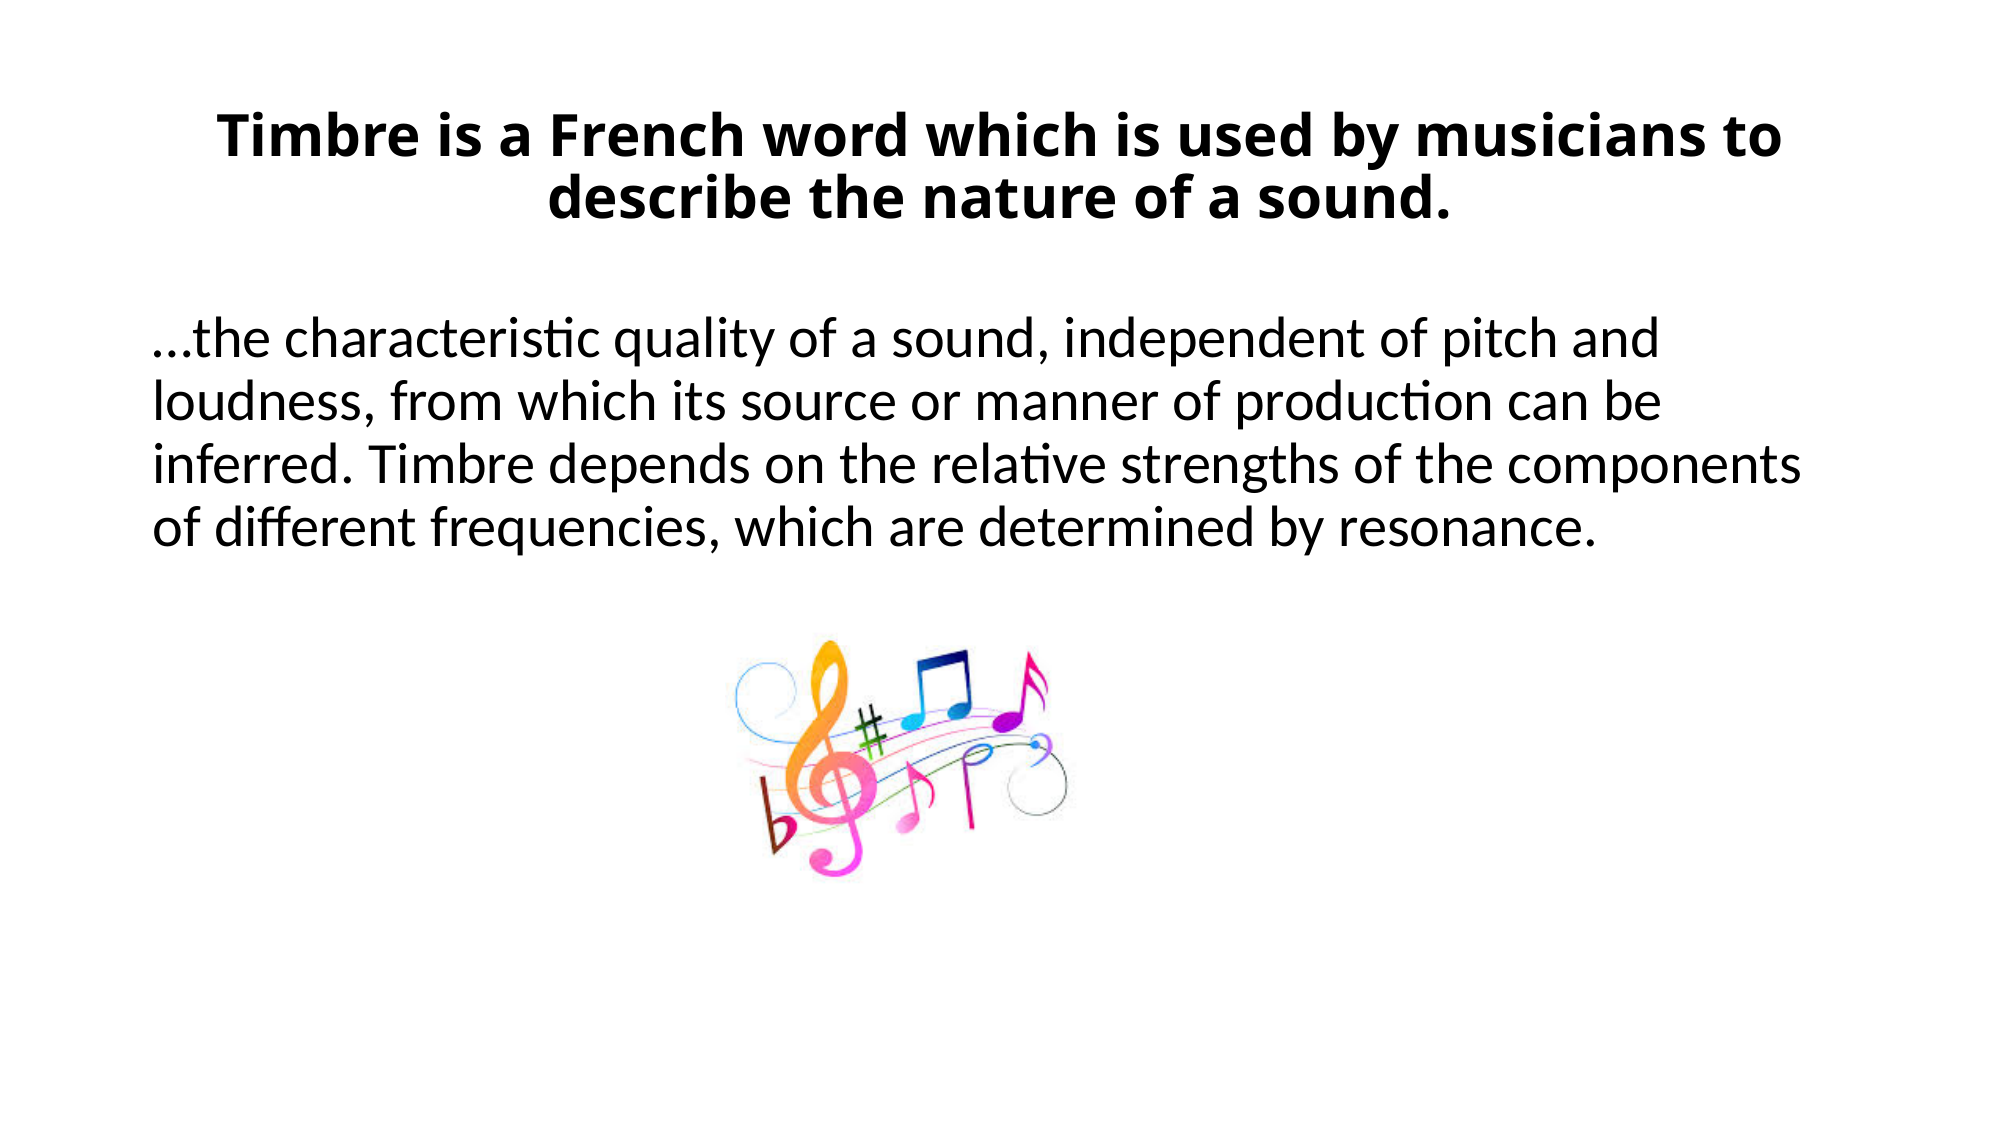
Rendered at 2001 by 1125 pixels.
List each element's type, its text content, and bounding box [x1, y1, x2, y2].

list …the characteristic quality of a sound, independent of pitch and loudness, from which its source or manner of production can be inferred. Timbre depends on the relative strengths of the components of different frequencies, which are determined by resonance. [137, 299, 1863, 1014]
picture [725, 583, 1078, 935]
title Timbre is a French word which is used by musicians to describe the nature of a sound. [137, 59, 1863, 278]
